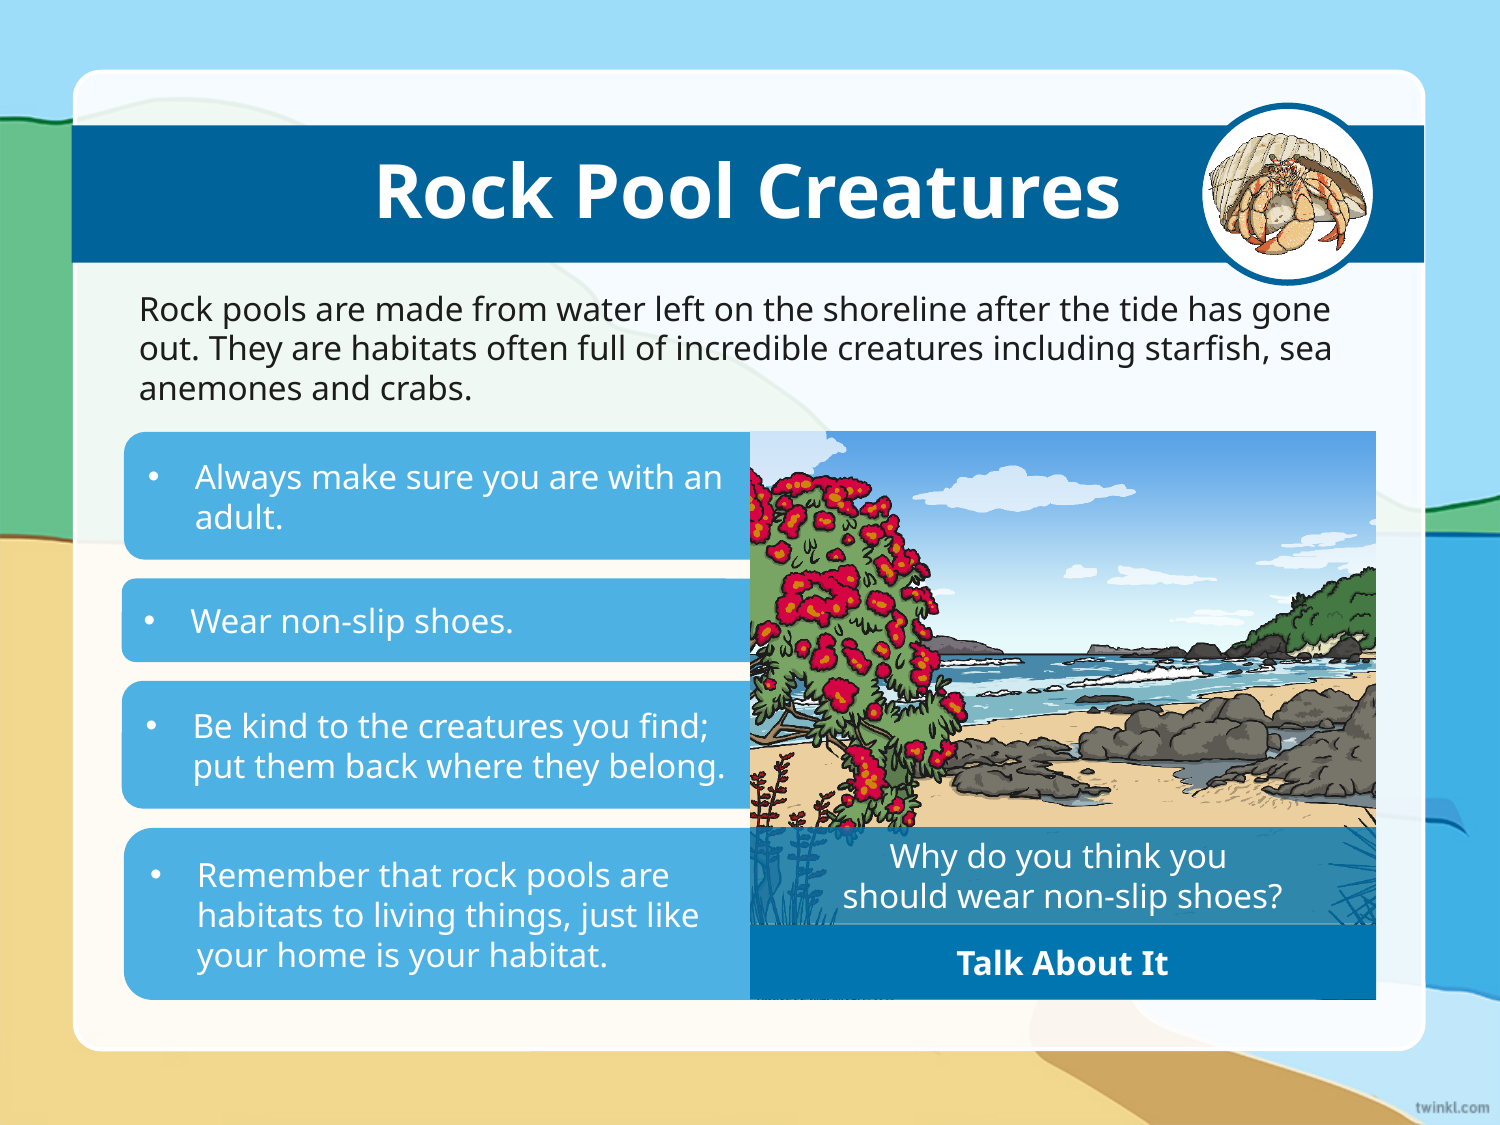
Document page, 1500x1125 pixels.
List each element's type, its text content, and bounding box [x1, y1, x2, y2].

text_box [1198, 153, 1208, 235]
text_box [1222, 255, 1354, 284]
text_box Be kind to the creatures you find; put them back where they belong. [120, 679, 749, 810]
picture [0, 0, 1500, 1125]
text_box [1367, 153, 1378, 236]
text_box Always make sure you are with an adult. [122, 430, 765, 561]
text_box Remember that rock pools are habitats to living things, just like your home is your habitat. [122, 826, 749, 1001]
title Rock Pool Creatures [69, 123, 1232, 265]
text_box [1222, 104, 1353, 133]
text_box Rock pools are made from water left on the shoreline after the tide has gone out. They are habitats often full of incredible creatures including starfish, sea anemones and crabs. [123, 280, 1376, 415]
title Rock Pool Creatures [1344, 123, 1426, 265]
text_box Wear non-slip shoes. [120, 577, 749, 664]
